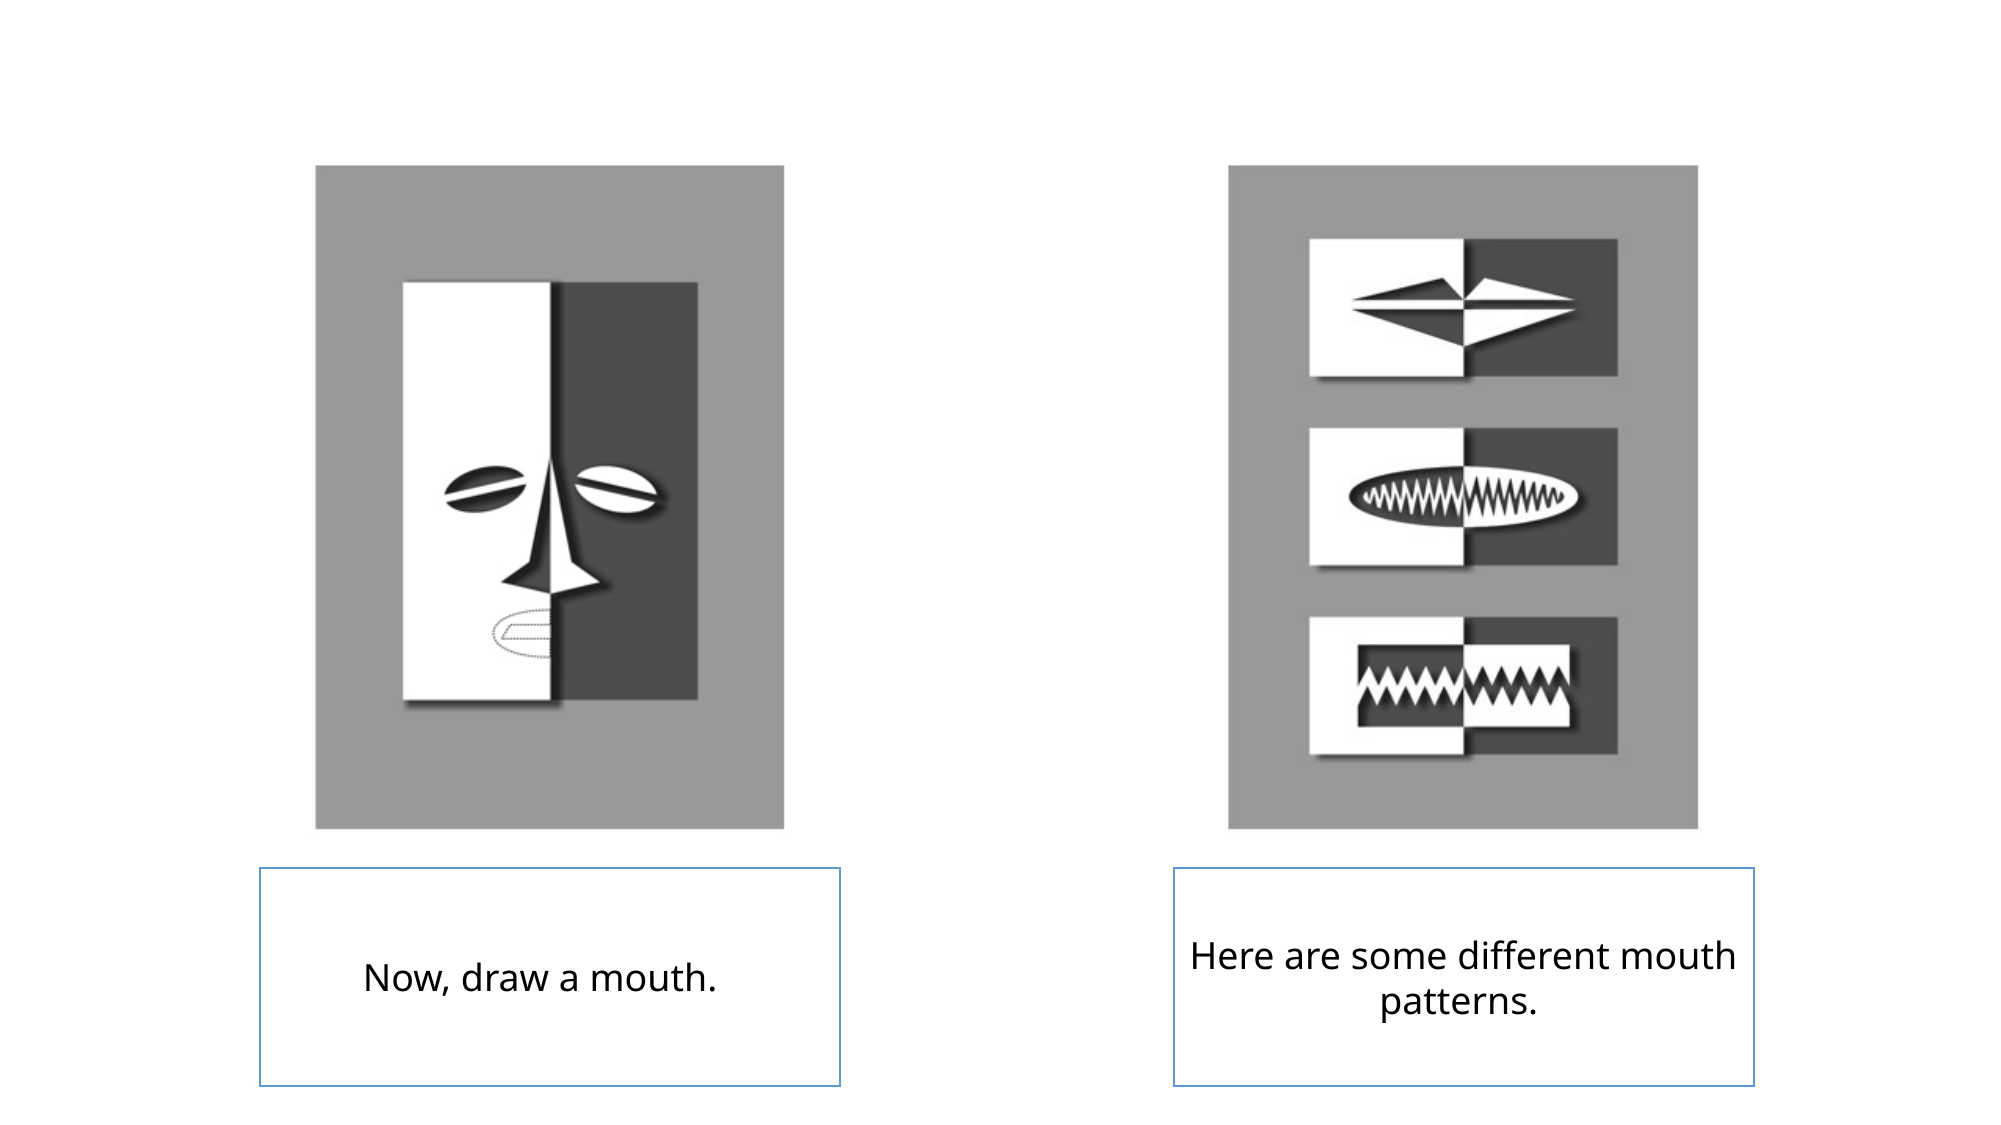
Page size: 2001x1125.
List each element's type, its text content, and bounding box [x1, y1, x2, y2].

text_box Here are some different mouth patterns. [1173, 867, 1755, 1087]
picture [299, 150, 800, 845]
picture [1213, 150, 1714, 845]
text_box Now, draw a mouth. [259, 867, 841, 1087]
